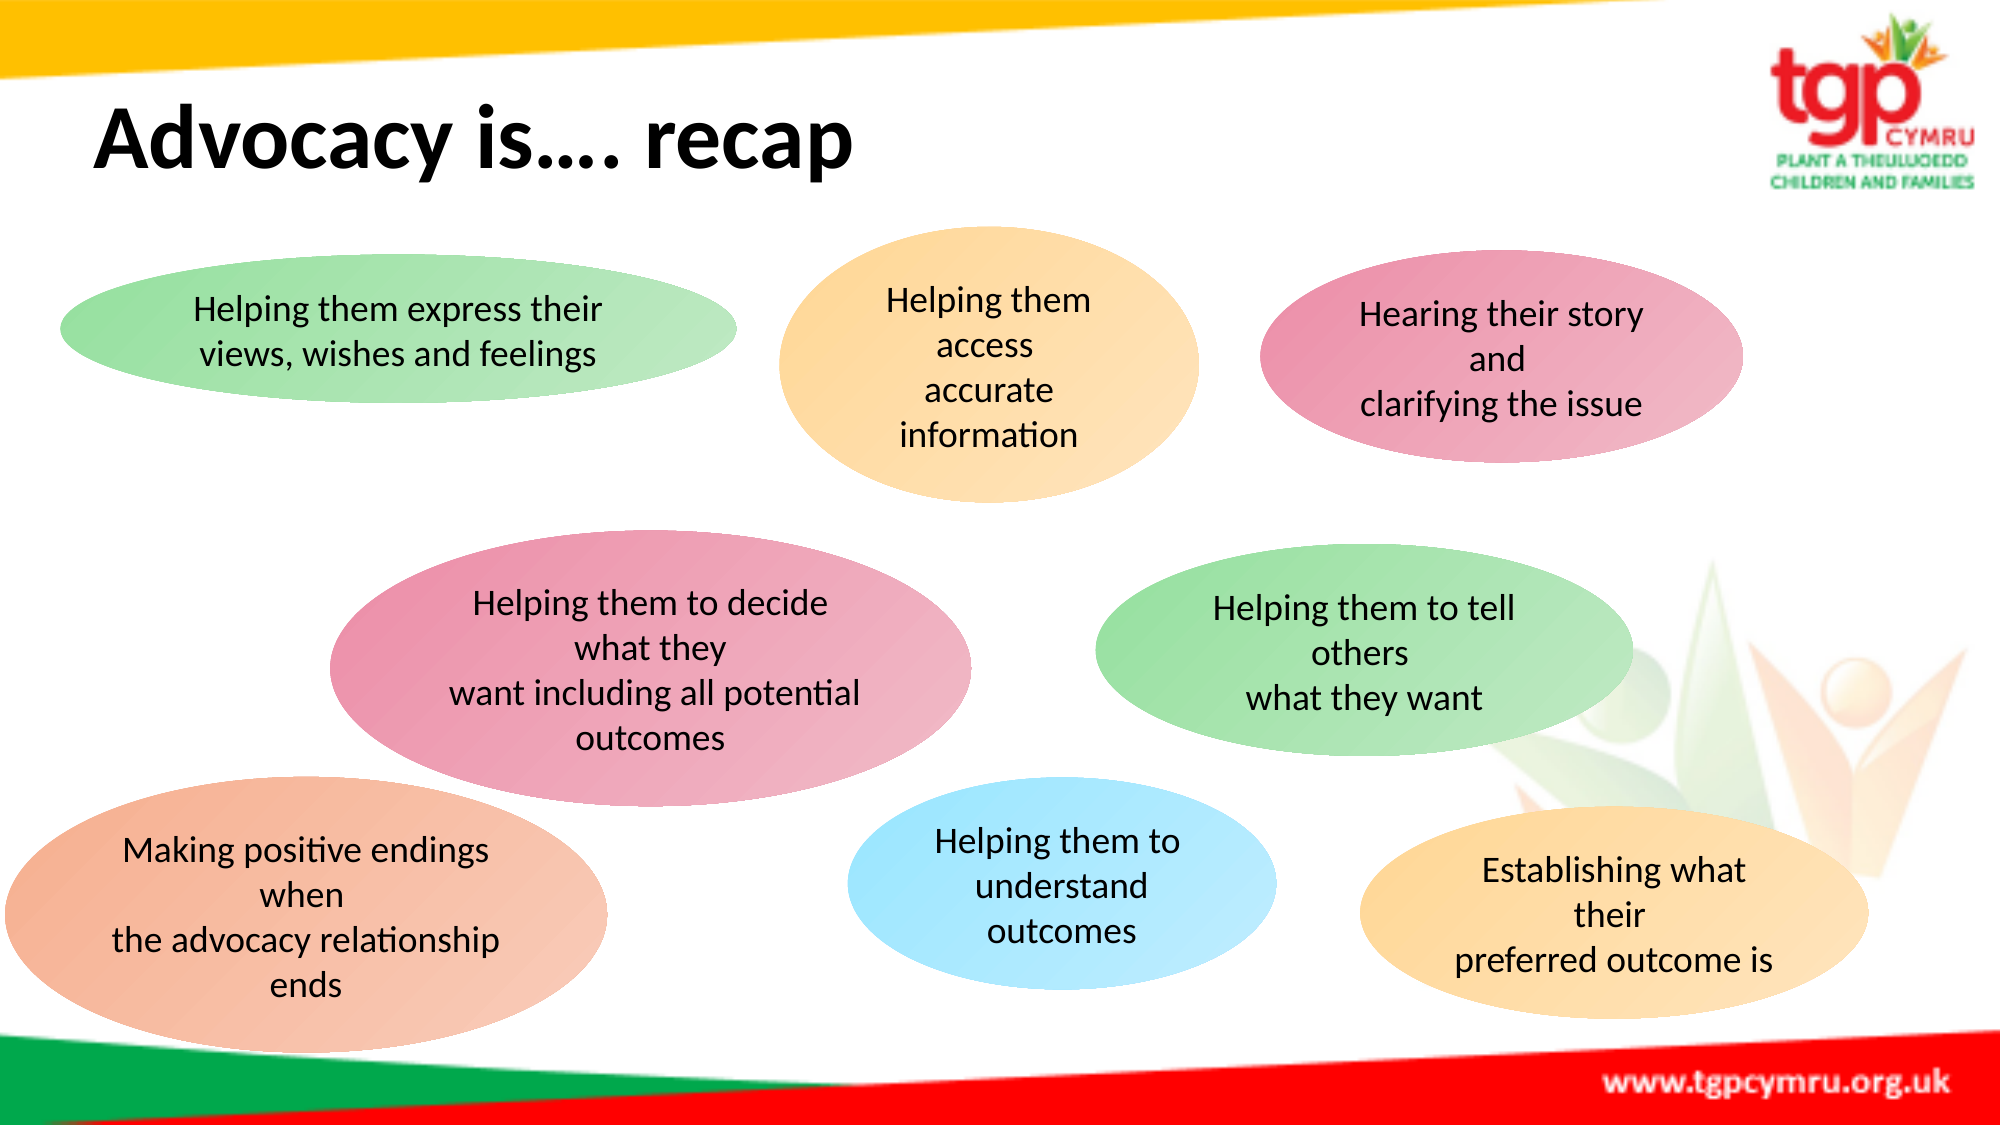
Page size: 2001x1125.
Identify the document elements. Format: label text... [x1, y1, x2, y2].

title Advocacy is…. recap [78, 69, 1759, 209]
text_box Helping them express their views, wishes and feelings [60, 254, 737, 403]
text_box Helping them to tell others what they want [1095, 544, 1633, 756]
text_box Helping them to decide what they want including all potential outcomes [330, 530, 972, 807]
text_box Helping them access accurate information [779, 226, 1199, 503]
text_box Hearing their story and clarifying the issue [1260, 250, 1743, 463]
picture [0, 0, 2000, 1125]
text_box Making positive endings when the advocacy relationship ends [5, 776, 608, 1053]
text_box Helping them to understand outcomes [847, 777, 1277, 990]
text_box Establishing what their preferred outcome is [1360, 806, 1869, 1019]
